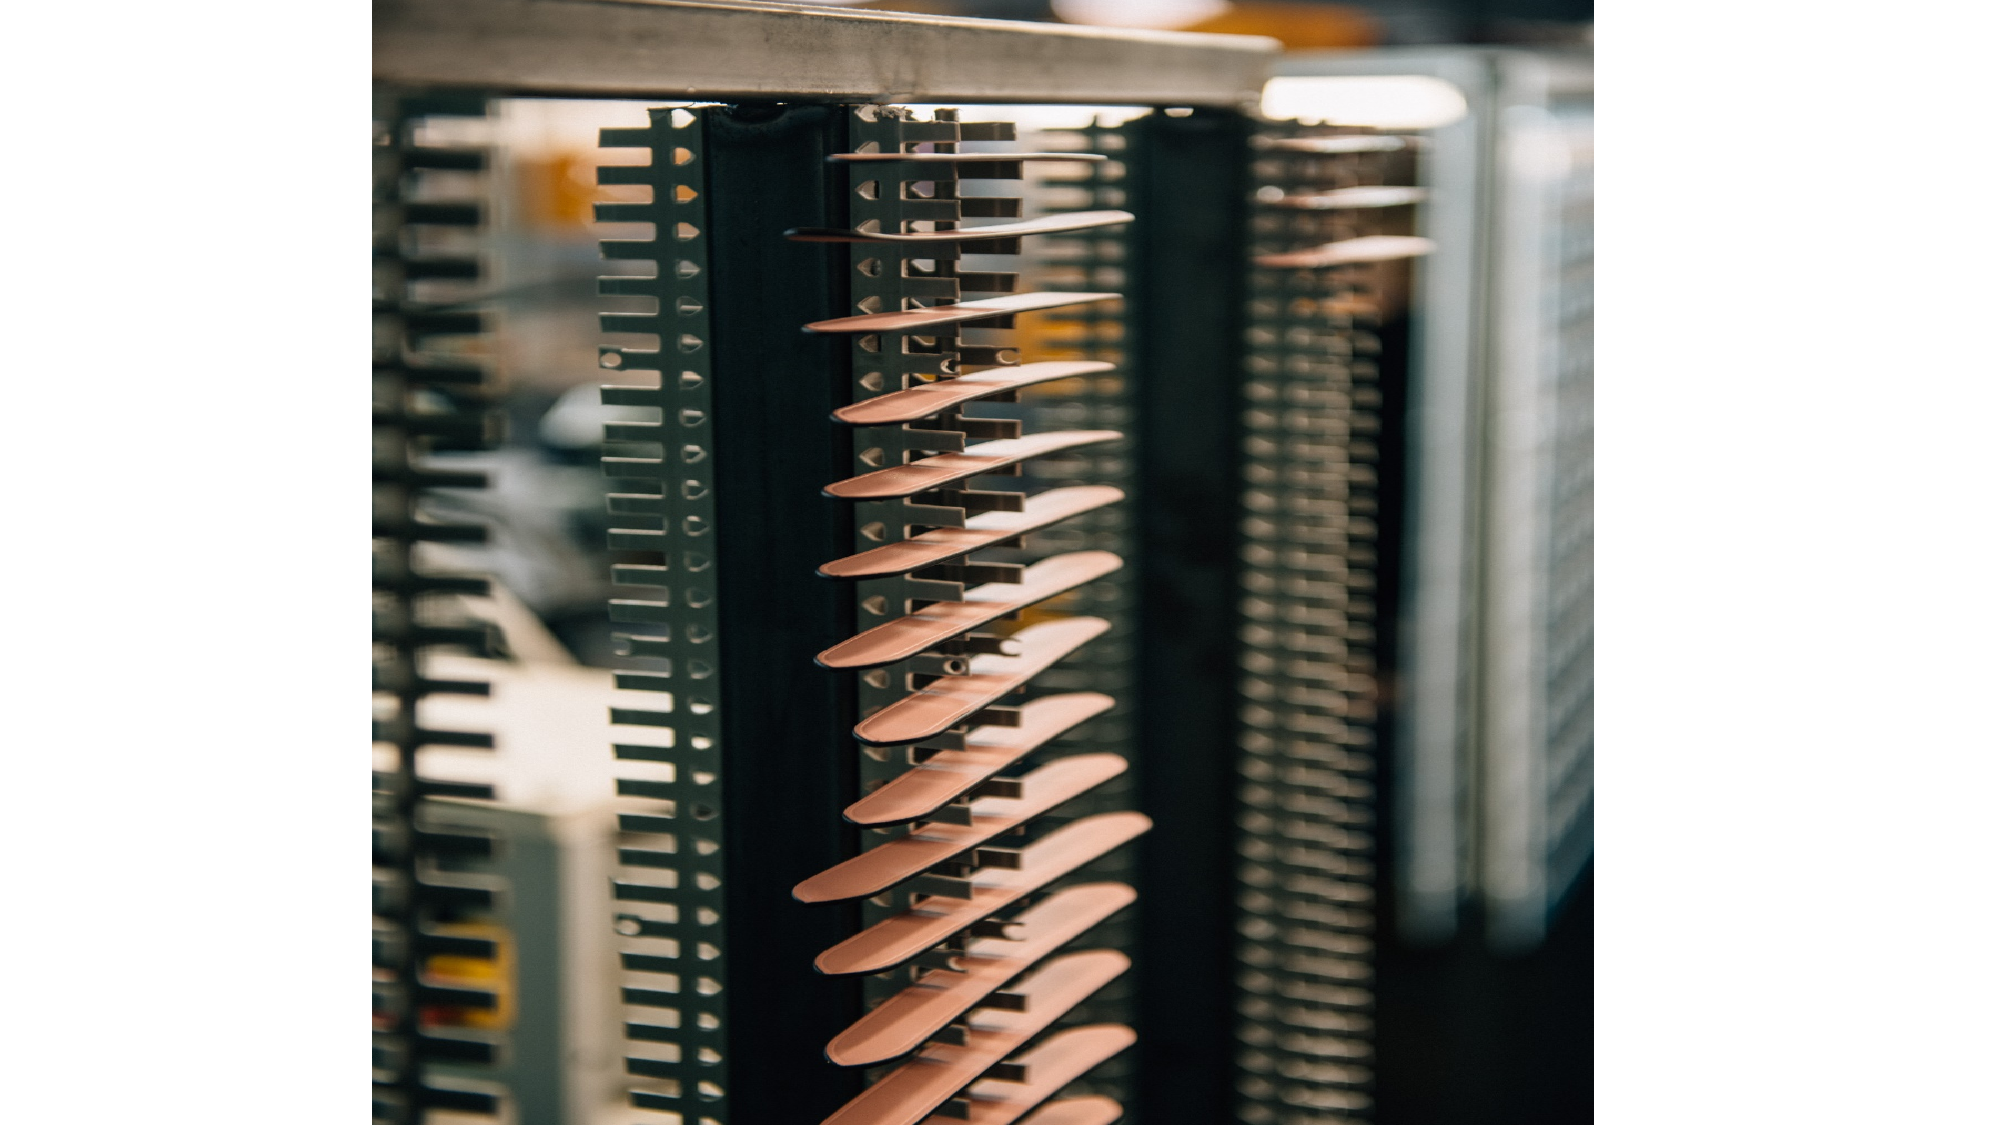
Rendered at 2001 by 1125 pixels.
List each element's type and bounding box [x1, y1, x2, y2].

picture [372, 0, 1594, 1125]
